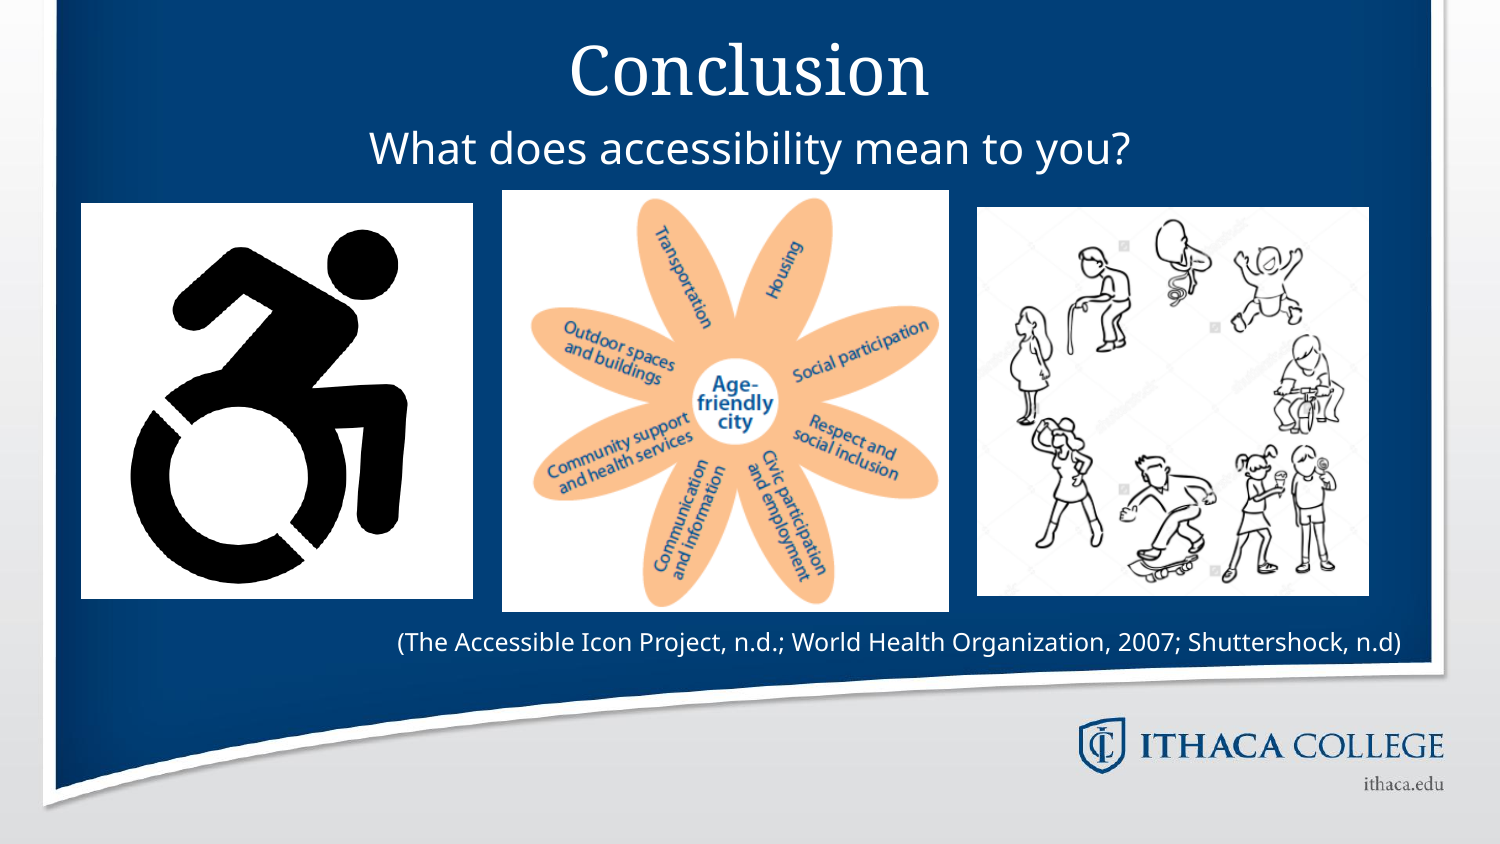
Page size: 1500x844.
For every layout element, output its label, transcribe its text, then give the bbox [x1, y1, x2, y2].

picture [0, 0, 1500, 844]
text_box (The Accessible Icon Project, n.d.; World Health Organization, 2007; Shuttershock, n.d) [197, 619, 1419, 660]
title Conclusion [51, 21, 1449, 114]
list What does accessibility mean to you? [51, 114, 1449, 688]
